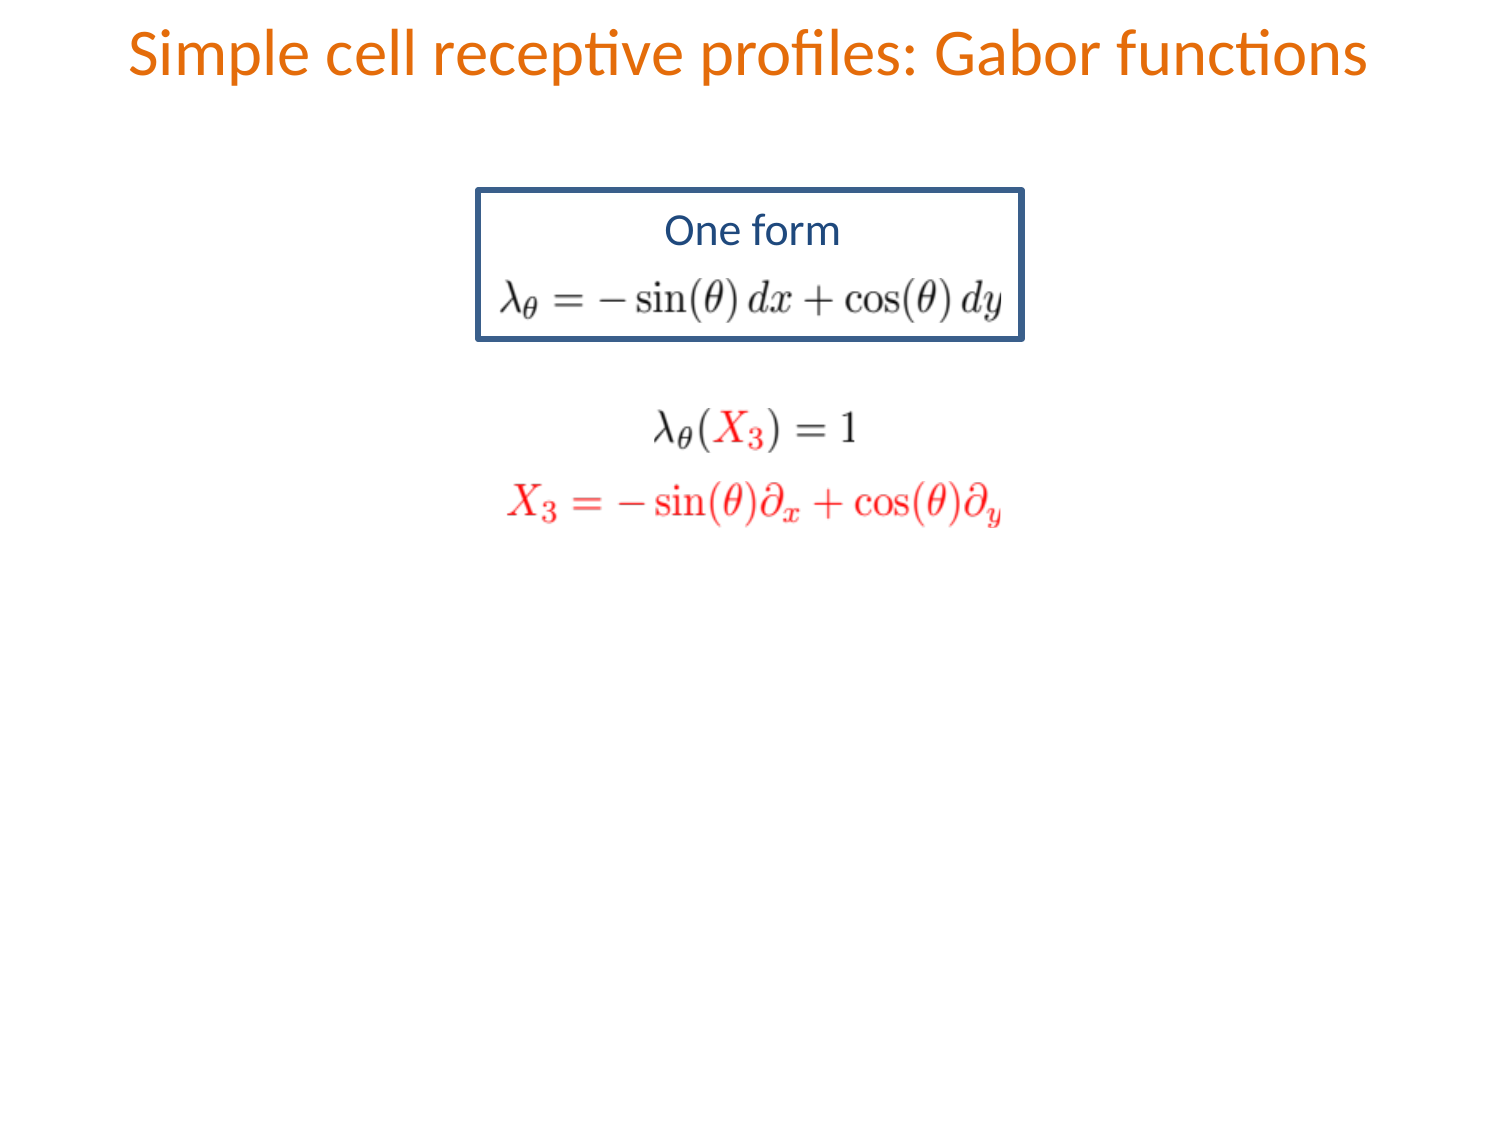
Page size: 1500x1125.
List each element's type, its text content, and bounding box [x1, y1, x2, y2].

text_box [953, 317, 1048, 377]
text_box Simple cell receptive profiles: Gabor functions [0, 1, 1500, 97]
text_box [476, 188, 1024, 192]
picture [498, 278, 1002, 323]
text_box [476, 317, 1024, 341]
text_box One form [347, 192, 1159, 317]
picture [654, 408, 855, 453]
picture [506, 480, 1001, 528]
